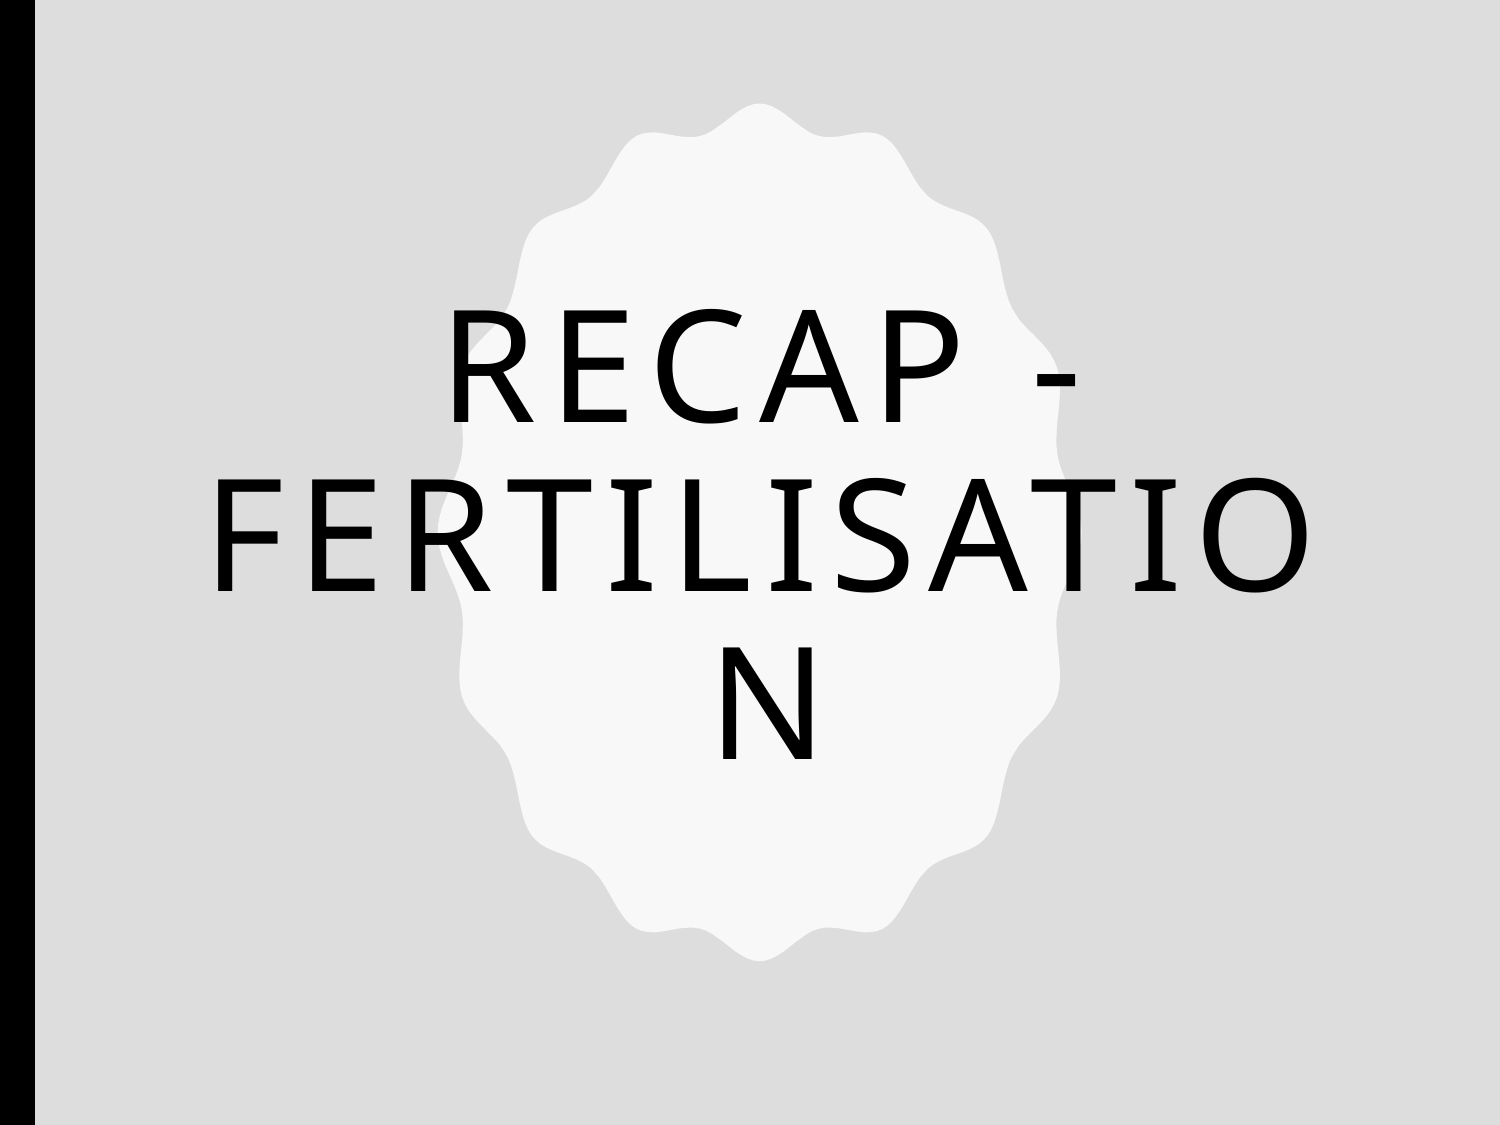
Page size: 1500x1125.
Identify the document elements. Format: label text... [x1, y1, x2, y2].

title Recap - fertilisation [132, 180, 1403, 902]
